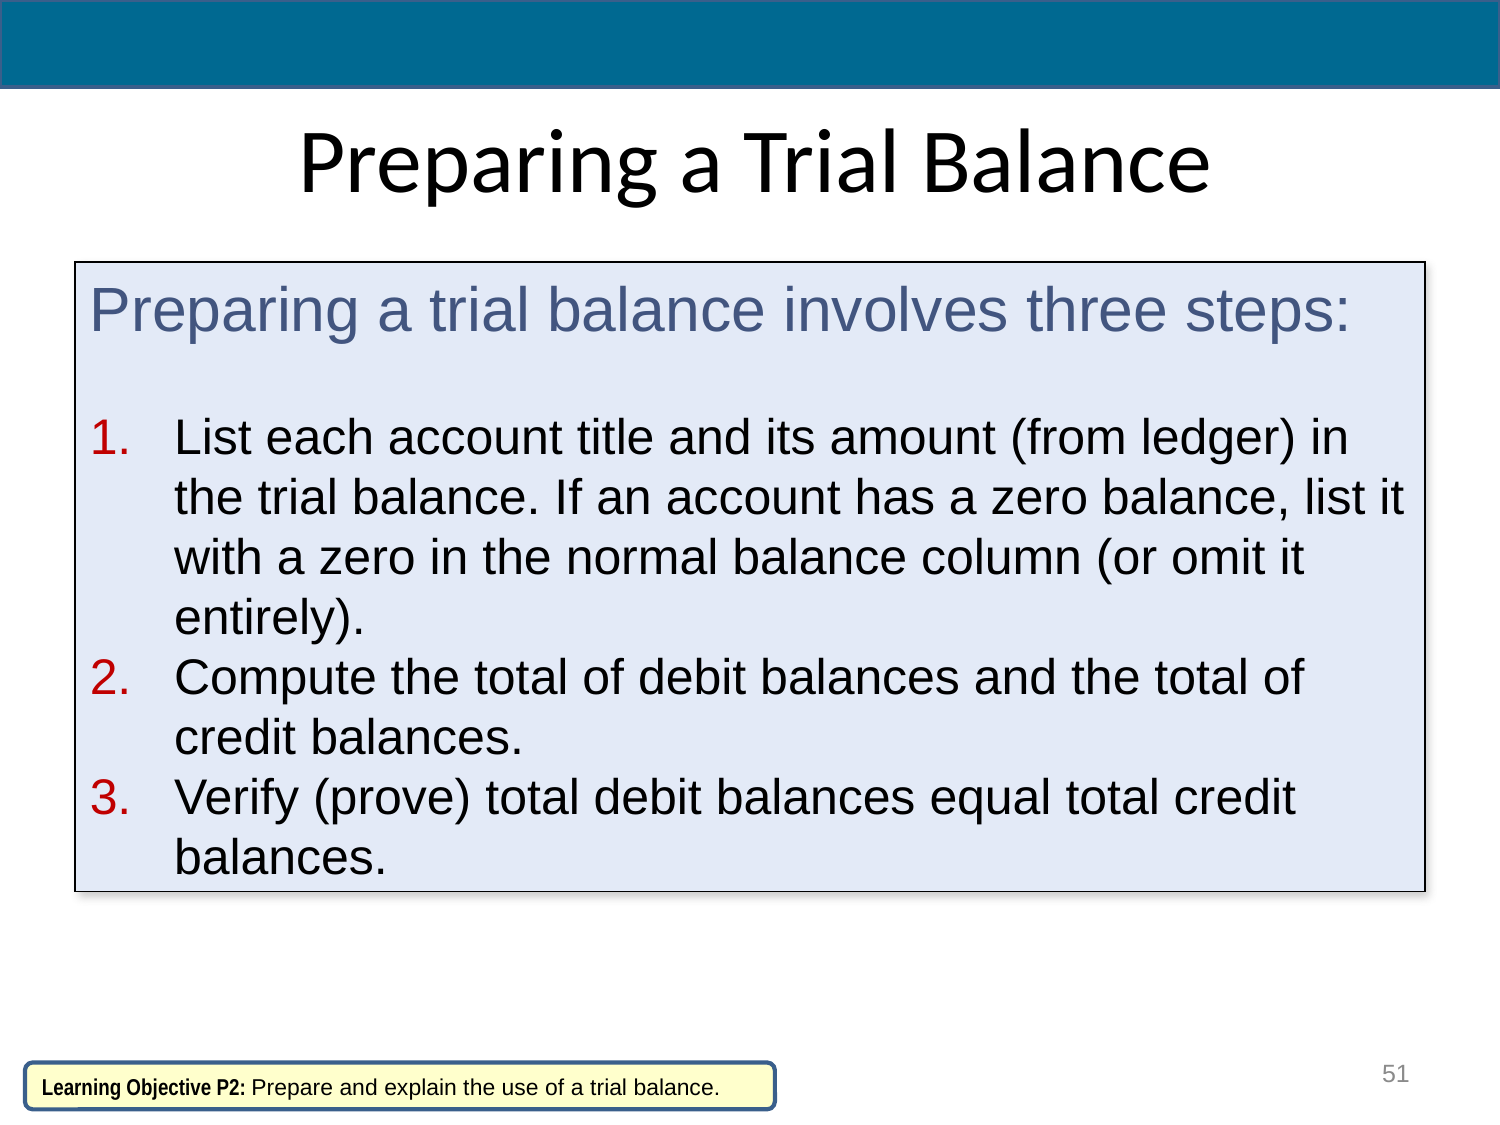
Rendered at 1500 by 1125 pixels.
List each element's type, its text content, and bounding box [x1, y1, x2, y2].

slide_number 51 [1074, 1042, 1425, 1103]
text_box Learning Objective P2: Prepare and explain the use of a trial balance. [24, 1062, 775, 1110]
text_box Preparing a trial balance involves three steps: List each account title and its amount (from ledger) in the trial balance. If an account has a zero balance, list it with a zero in the normal balance column (or omit it entirely). Compute the total of debit balances and the total of credit balances. Verify (prove) total debit balances equal total credit balances. [74, 261, 1425, 892]
title Preparing a Trial Balance [187, 99, 1325, 213]
text_box [0, 0, 1500, 89]
